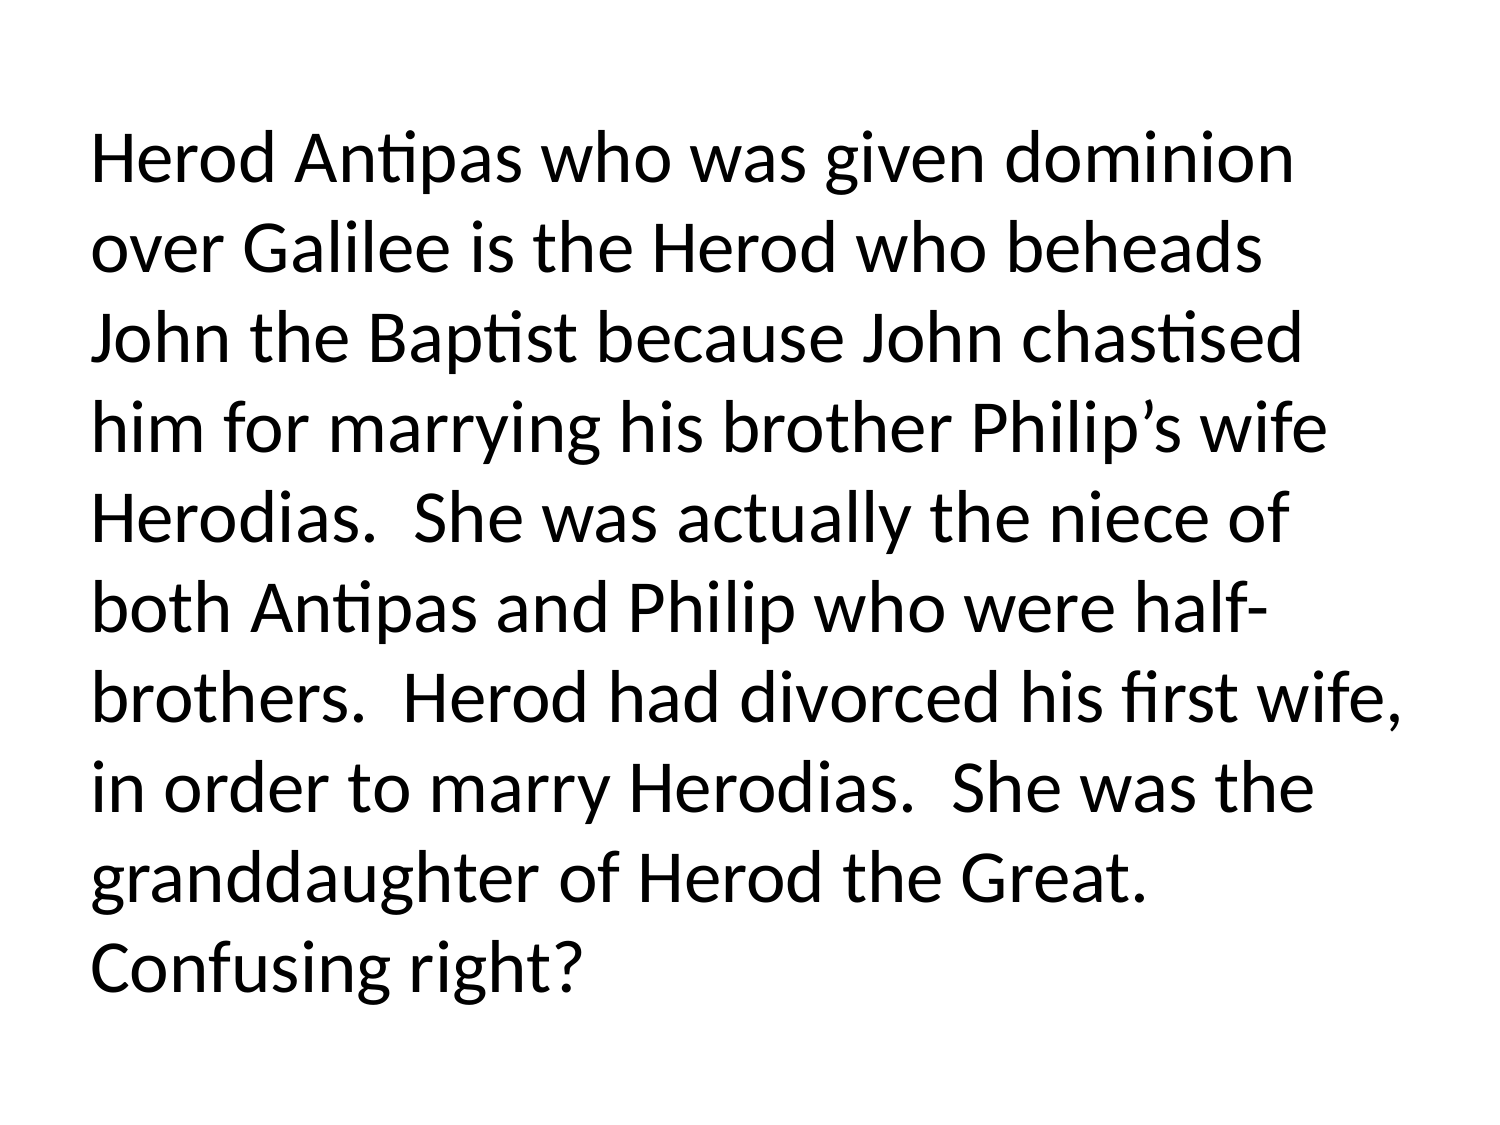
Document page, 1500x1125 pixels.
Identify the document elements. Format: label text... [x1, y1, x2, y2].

list Herod Antipas who was given dominion over Galilee is the Herod who beheads John the Baptist because John chastised him for marrying his brother Philip’s wife Herodias. She was actually the niece of both Antipas and Philip who were half-brothers. Herod had divorced his first wife, in order to marry Herodias. She was the granddaughter of Herod the Great. Confusing right? [75, 99, 1425, 1005]
